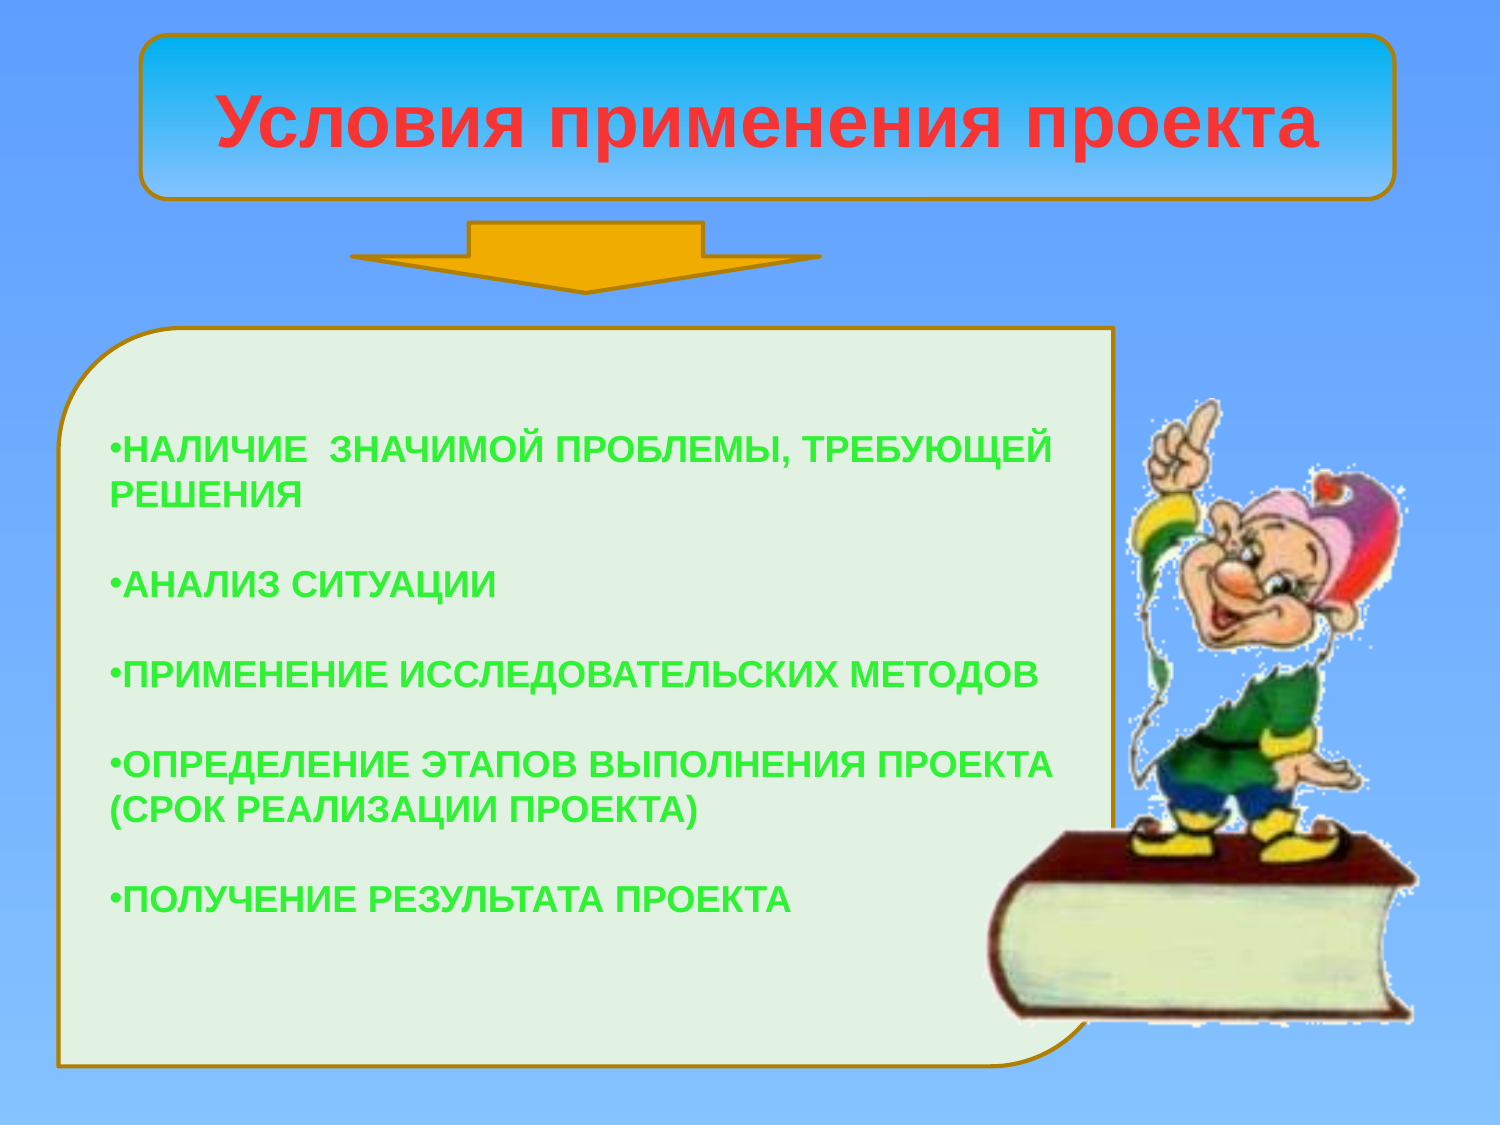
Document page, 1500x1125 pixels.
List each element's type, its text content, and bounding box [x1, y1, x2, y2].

text_box [349, 220, 823, 296]
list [972, 398, 1445, 1042]
text_box Условия применения проекта [138, 32, 1397, 202]
text_box Наличие значимой проблемы, требующей решения Анализ ситуации Применение исследовательских методов Определение этапов выполнения проекта (срок реализации проекта) Получение результата проекта [56, 325, 1116, 1069]
